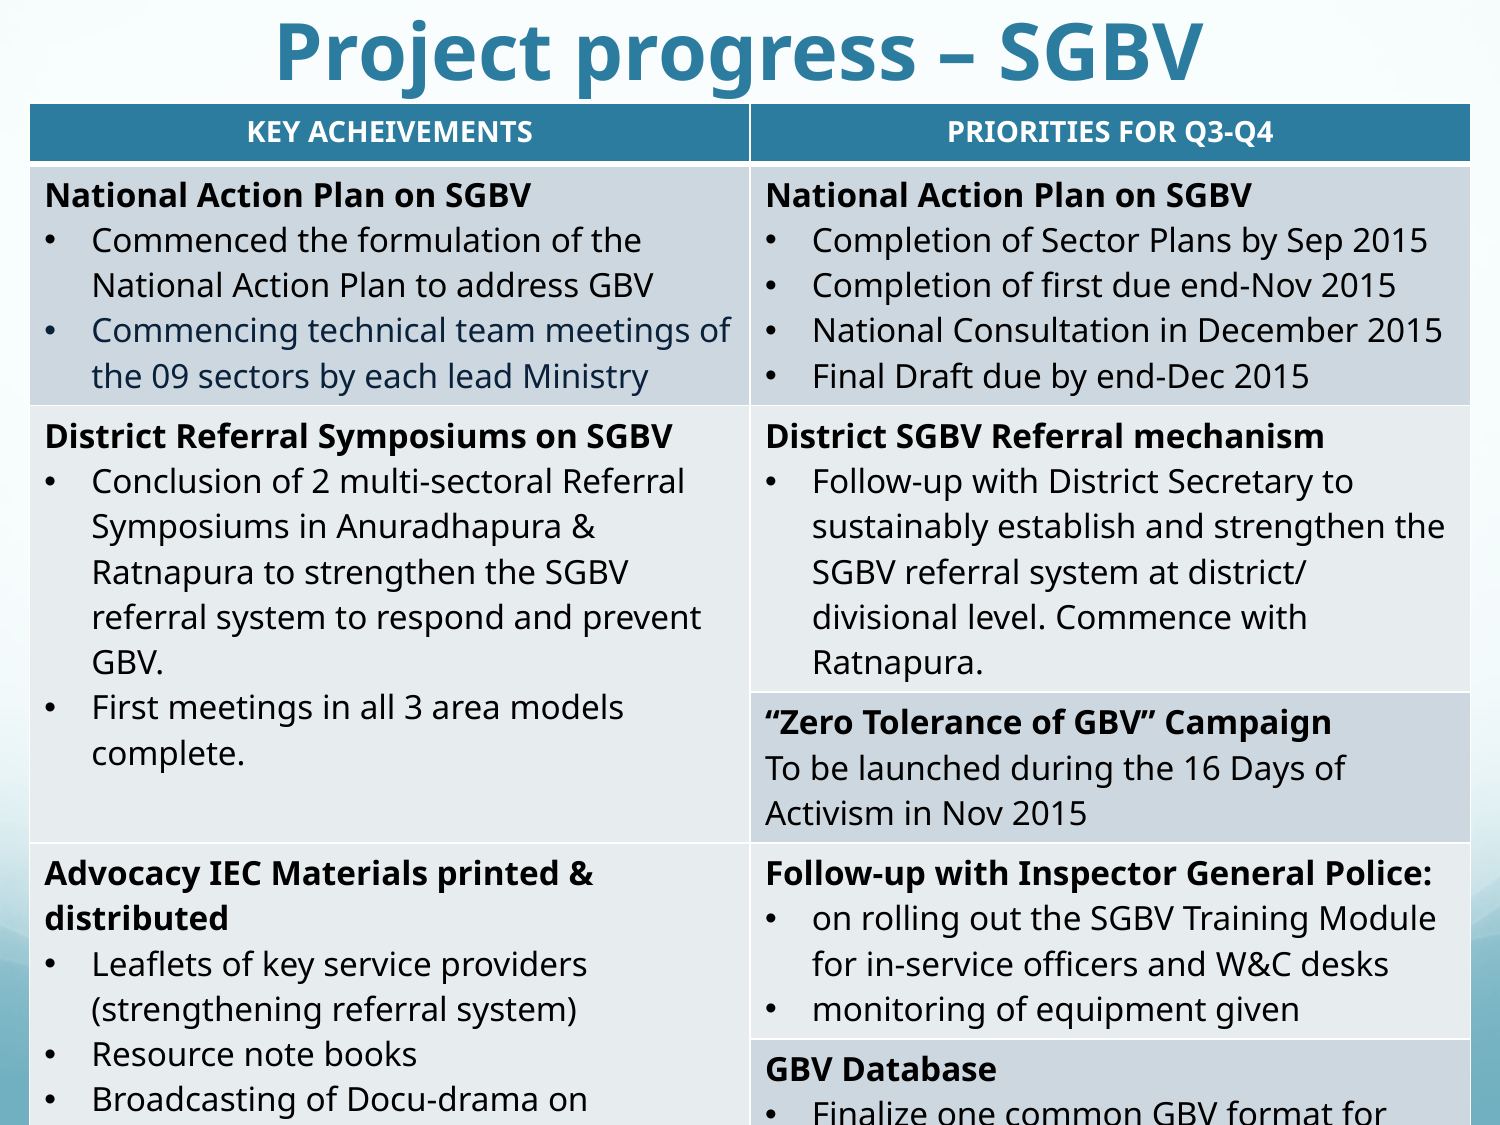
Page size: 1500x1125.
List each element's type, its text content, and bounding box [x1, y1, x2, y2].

table_cell Advocacy IEC Materials printed & distributed Leaflets of key service providers (strengthening referral system) Resource note books Broadcasting of Docu-drama on Rupavahini [30, 844, 749, 1125]
title Project progress – SGBV [90, 0, 1410, 102]
table_cell District Referral Symposiums on SGBV Conclusion of 2 multi-sectoral Referral Symposiums in Anuradhapura & Ratnapura to strengthen the SGBV referral system to respond and prevent GBV. First meetings in all 3 area models complete. [30, 406, 749, 842]
table_cell Follow-up with Inspector General Police: on rolling out the SGBV Training Module for in-service officers and W&C desks monitoring of equipment given [751, 844, 1470, 1038]
table_header PRIORITIES FOR Q3-Q4 [751, 104, 1470, 161]
table_cell “Zero Tolerance of GBV” Campaign To be launched during the 16 Days of Activism in Nov 2015 [751, 693, 1470, 842]
table_cell GBV Database Finalize one common GBV format for data entry accepted by police & training workshops [751, 1040, 1470, 1125]
table_cell District SGBV Referral mechanism Follow-up with District Secretary to sustainably establish and strengthen the SGBV referral system at district/ divisional level. Commence with Ratnapura. [751, 406, 1470, 691]
table_header KEY ACHEIVEMENTS [30, 104, 749, 161]
table_cell National Action Plan on SGBV Commenced the formulation of the National Action Plan to address GBV Commencing technical team meetings of the 09 sectors by each lead Ministry [30, 167, 749, 405]
table_cell National Action Plan on SGBV Completion of Sector Plans by Sep 2015 Completion of first due end-Nov 2015 National Consultation in December 2015 Final Draft due by end-Dec 2015 [751, 167, 1470, 405]
